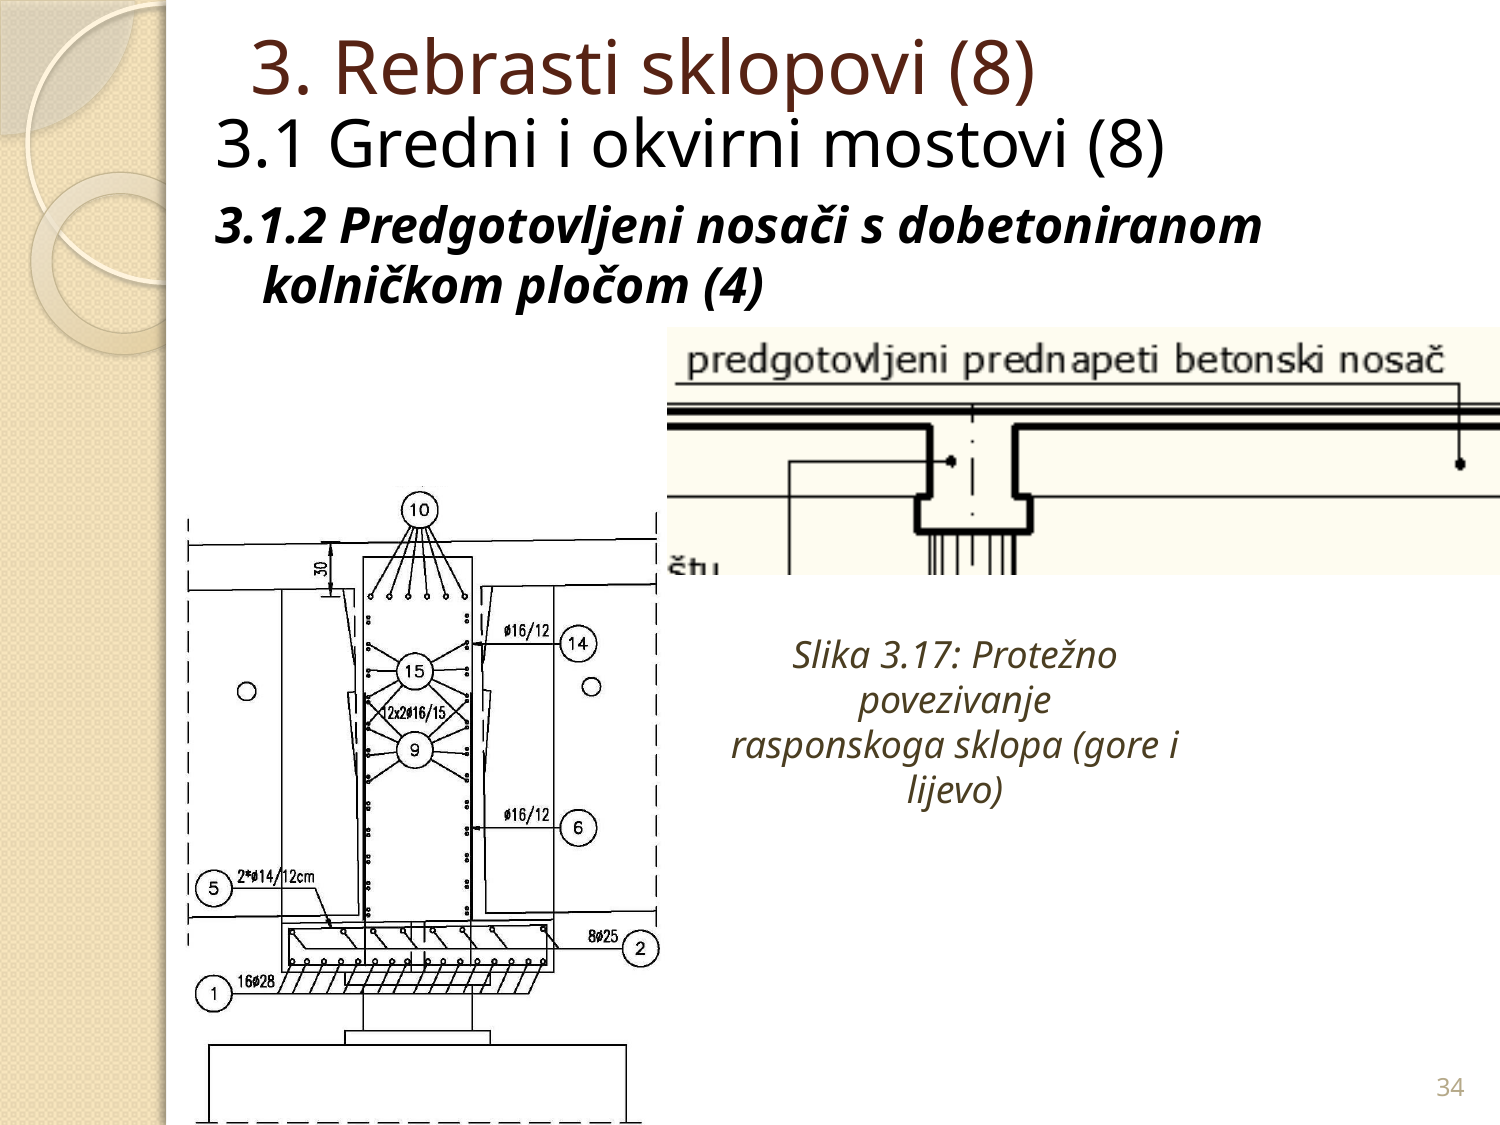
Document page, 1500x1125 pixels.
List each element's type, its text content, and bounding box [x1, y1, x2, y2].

title 3. Rebrasti sklopovi (8) [235, 0, 1466, 93]
picture [169, 327, 1500, 1125]
text_box Slika 3.17: Protežno povezivanje rasponskoga sklopa (gore i lijevo) [694, 623, 1216, 819]
slide_number 34 [1413, 1034, 1488, 1113]
list 3.1 Gredni i okvirni mostovi (8) 3.1.2 Predgotovljeni nosači s dobetoniranom kolničkom pločom (4) [187, 93, 1477, 343]
